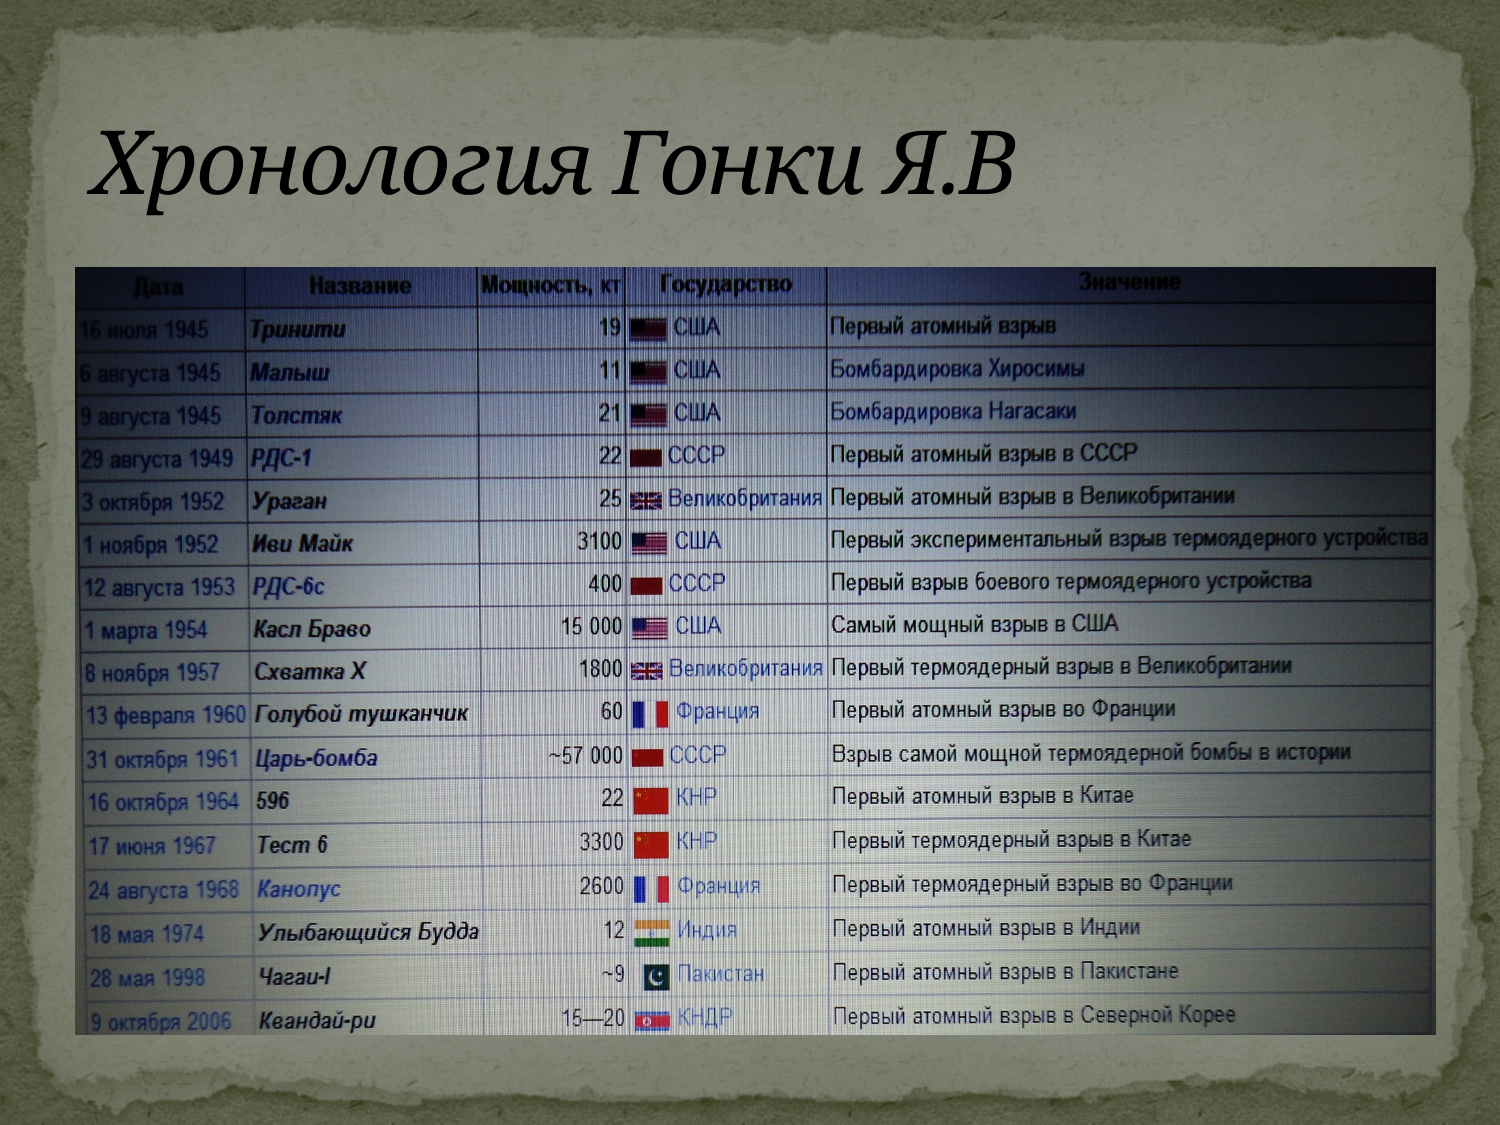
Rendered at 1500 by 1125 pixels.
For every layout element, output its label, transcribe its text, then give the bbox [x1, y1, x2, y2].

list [77, 270, 1434, 1031]
title Хронология Гонки Я.В [76, 78, 1427, 220]
